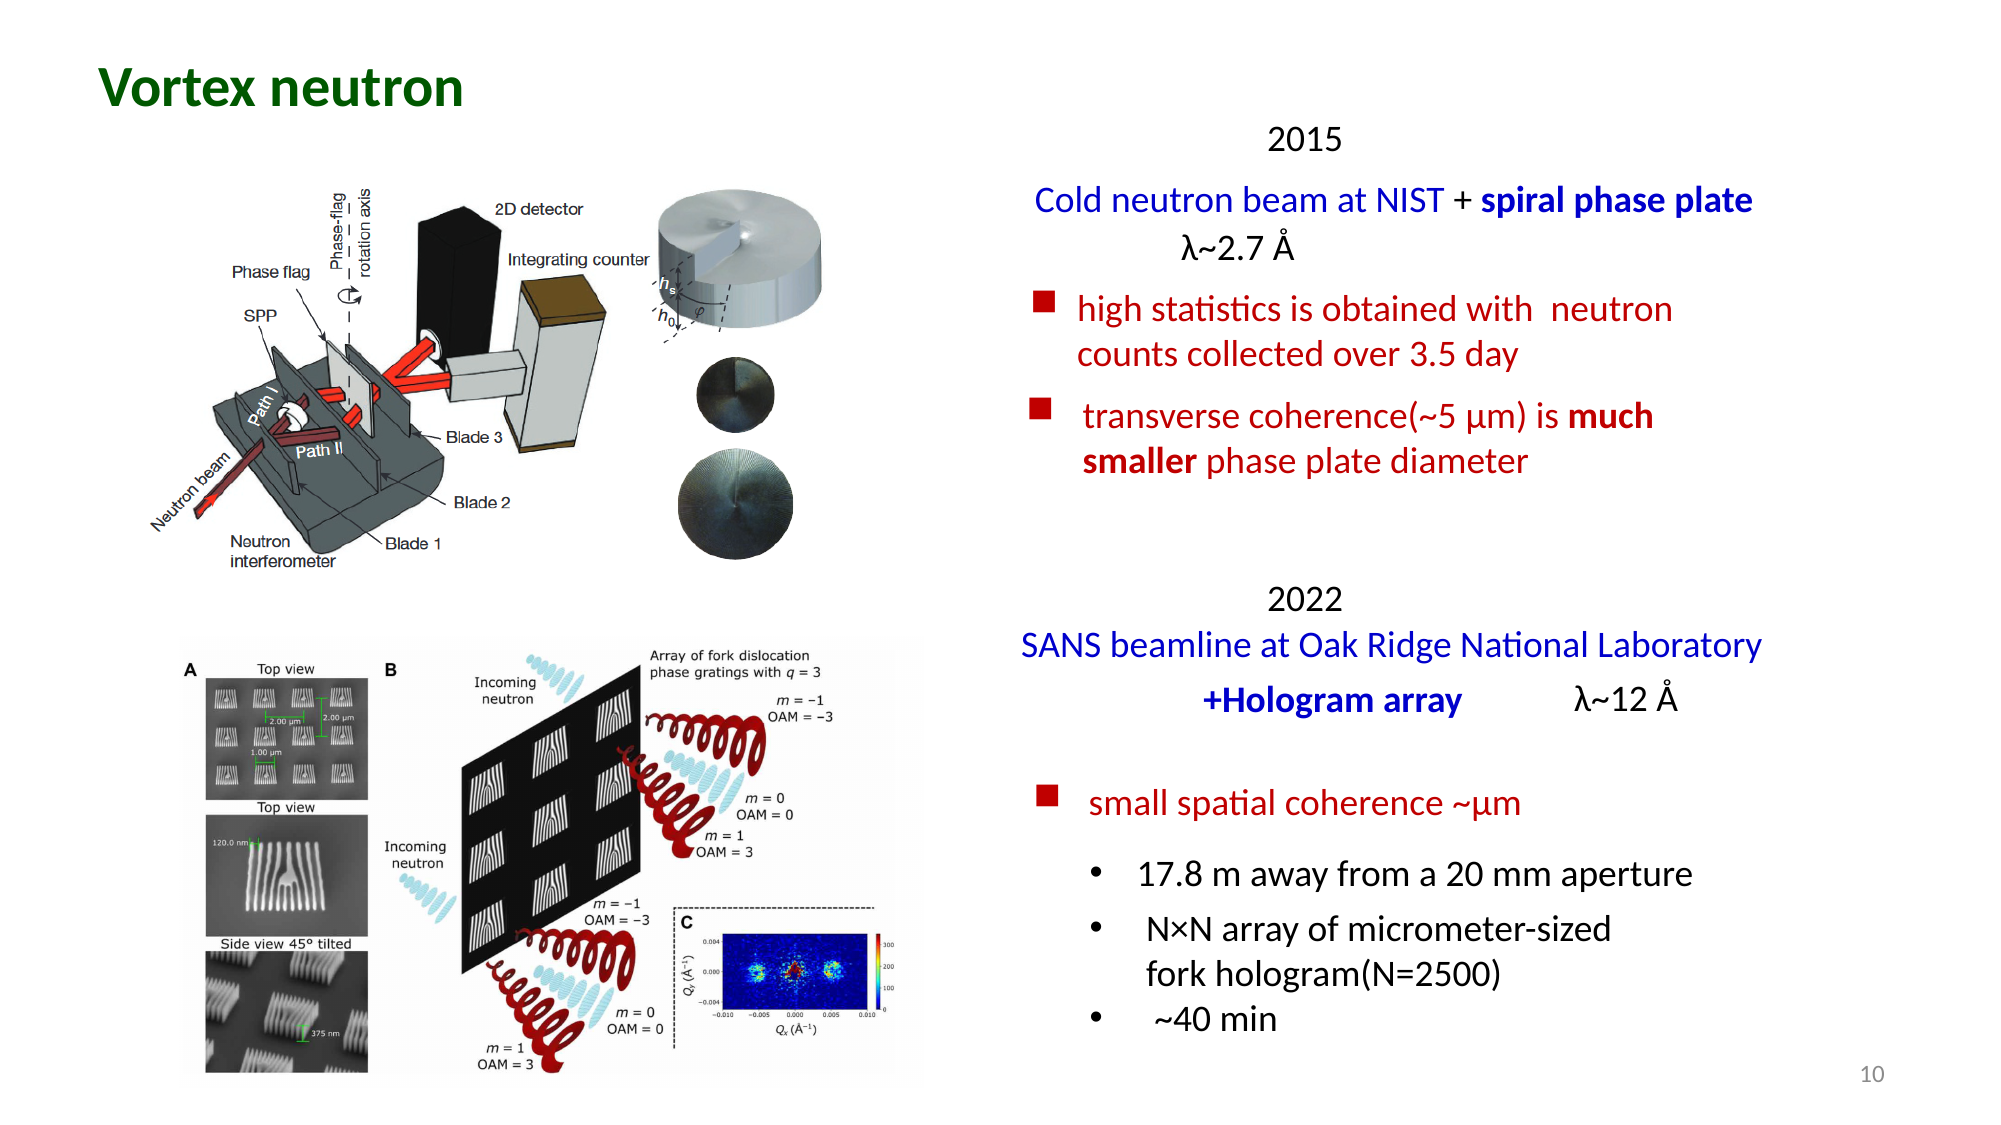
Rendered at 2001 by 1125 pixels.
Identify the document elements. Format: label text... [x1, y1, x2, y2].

text_box 17.8 m away from a 20 mm aperture [1074, 841, 1808, 902]
text_box N×N array of micrometer-sized fork hologram(N=2500) ~40 min [1074, 902, 1685, 1047]
slide_number 10 [1433, 1042, 1900, 1103]
text_box transverse coherence(~5 μm) is much smaller phase plate diameter [1011, 383, 1672, 489]
picture [178, 636, 924, 1089]
text_box +Hologram array [1188, 667, 1479, 728]
text_box λ~12 Å [1559, 666, 1694, 727]
text_box high statistics is obtained with neutron counts collected over 3.5 day [1015, 276, 1713, 382]
title Vortex neutron [83, 24, 1434, 142]
text_box 2015 [1252, 106, 1359, 167]
text_box λ~2.7 Å [1166, 215, 1310, 275]
text_box Cold neutron beam at NIST + spiral phase plate [1011, 168, 1850, 228]
text_box 2022 [1252, 566, 1359, 627]
text_box small spatial coherence ~μm [1018, 770, 1537, 831]
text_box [124, 173, 853, 579]
text_box SANS beamline at Oak Ridge National Laboratory [1006, 612, 1787, 673]
